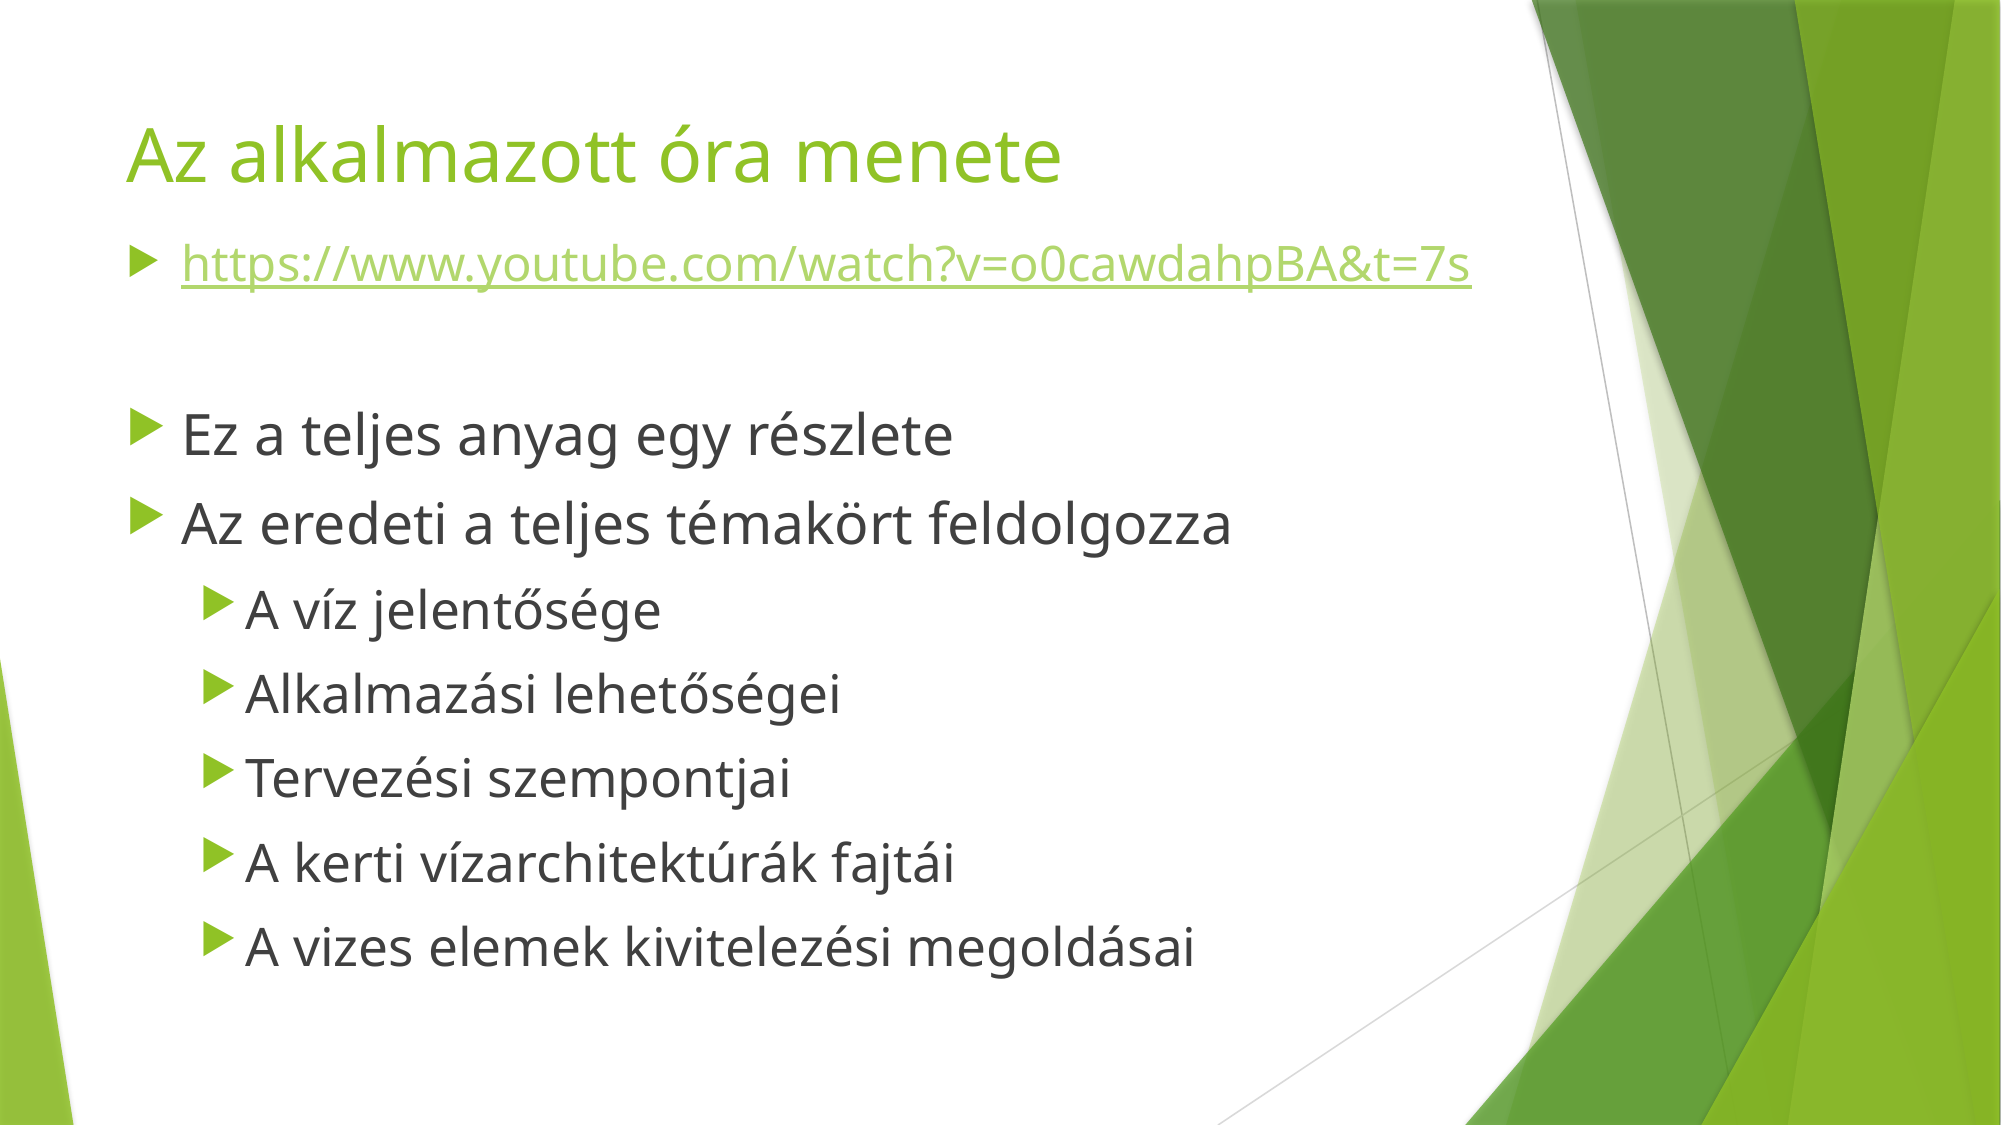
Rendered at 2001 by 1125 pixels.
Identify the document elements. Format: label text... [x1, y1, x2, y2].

title Az alkalmazott óra menete [111, 99, 1522, 224]
list https://www.youtube.com/watch?v=o0cawdahpBA&t=7s Ez a teljes anyag egy részlete Az eredeti a teljes témakört feldolgozza A víz jelentősége Alkalmazási lehetőségei Tervezési szempontjai A kerti vízarchitektúrák fajtái A vizes elemek kivitelezési megoldásai [111, 224, 1522, 992]
